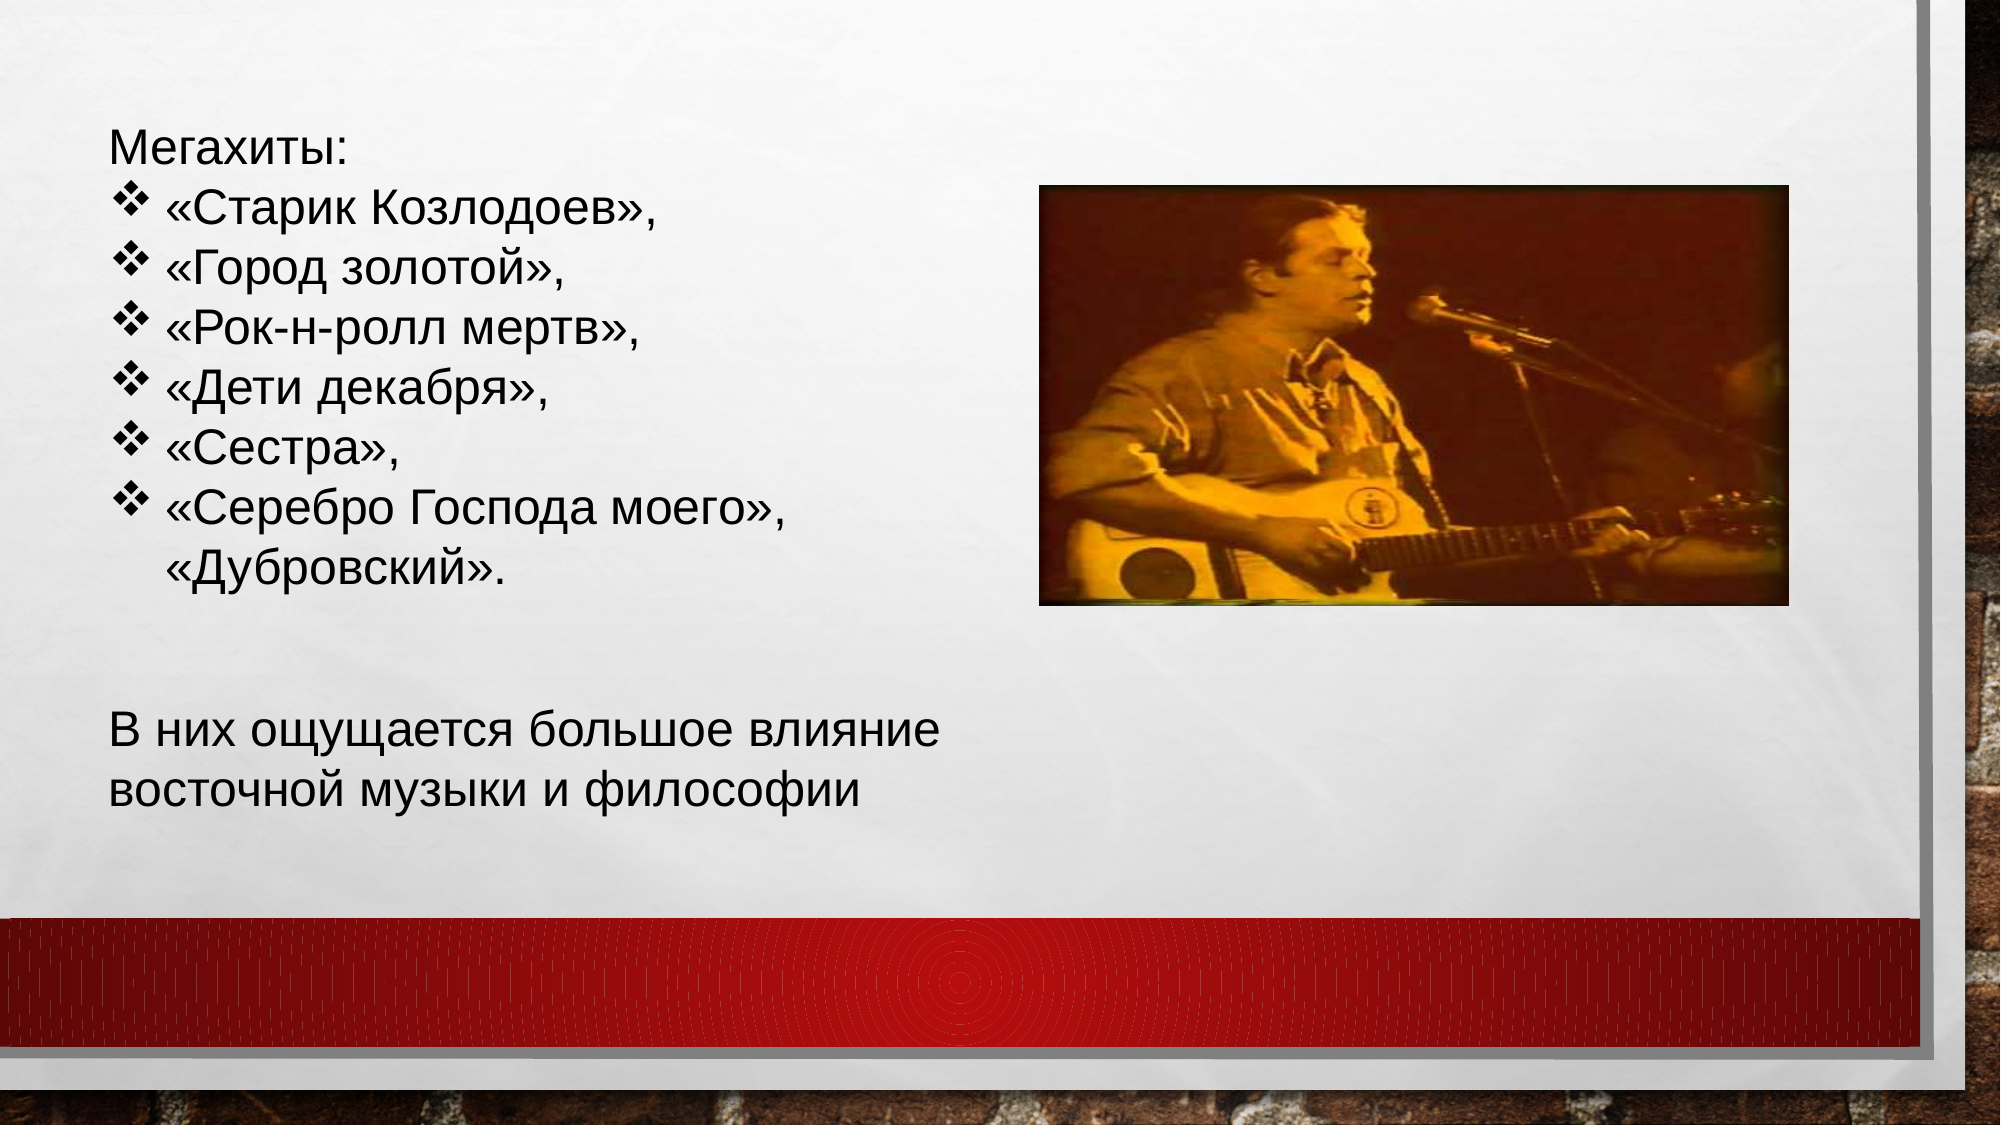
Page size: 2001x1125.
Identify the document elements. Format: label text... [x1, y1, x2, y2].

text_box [1038, 184, 1790, 607]
text_box Мегахиты: «Старик Козлодоев», «Город золотой», «Рок-н-ролл мертв», «Дети декабря», «Сестра», «Серебро Господа моего», «Дубровский». [93, 106, 876, 602]
picture [0, 0, 2000, 1125]
text_box В них ощущается большое влияние восточной музыки и философии [93, 689, 1024, 825]
